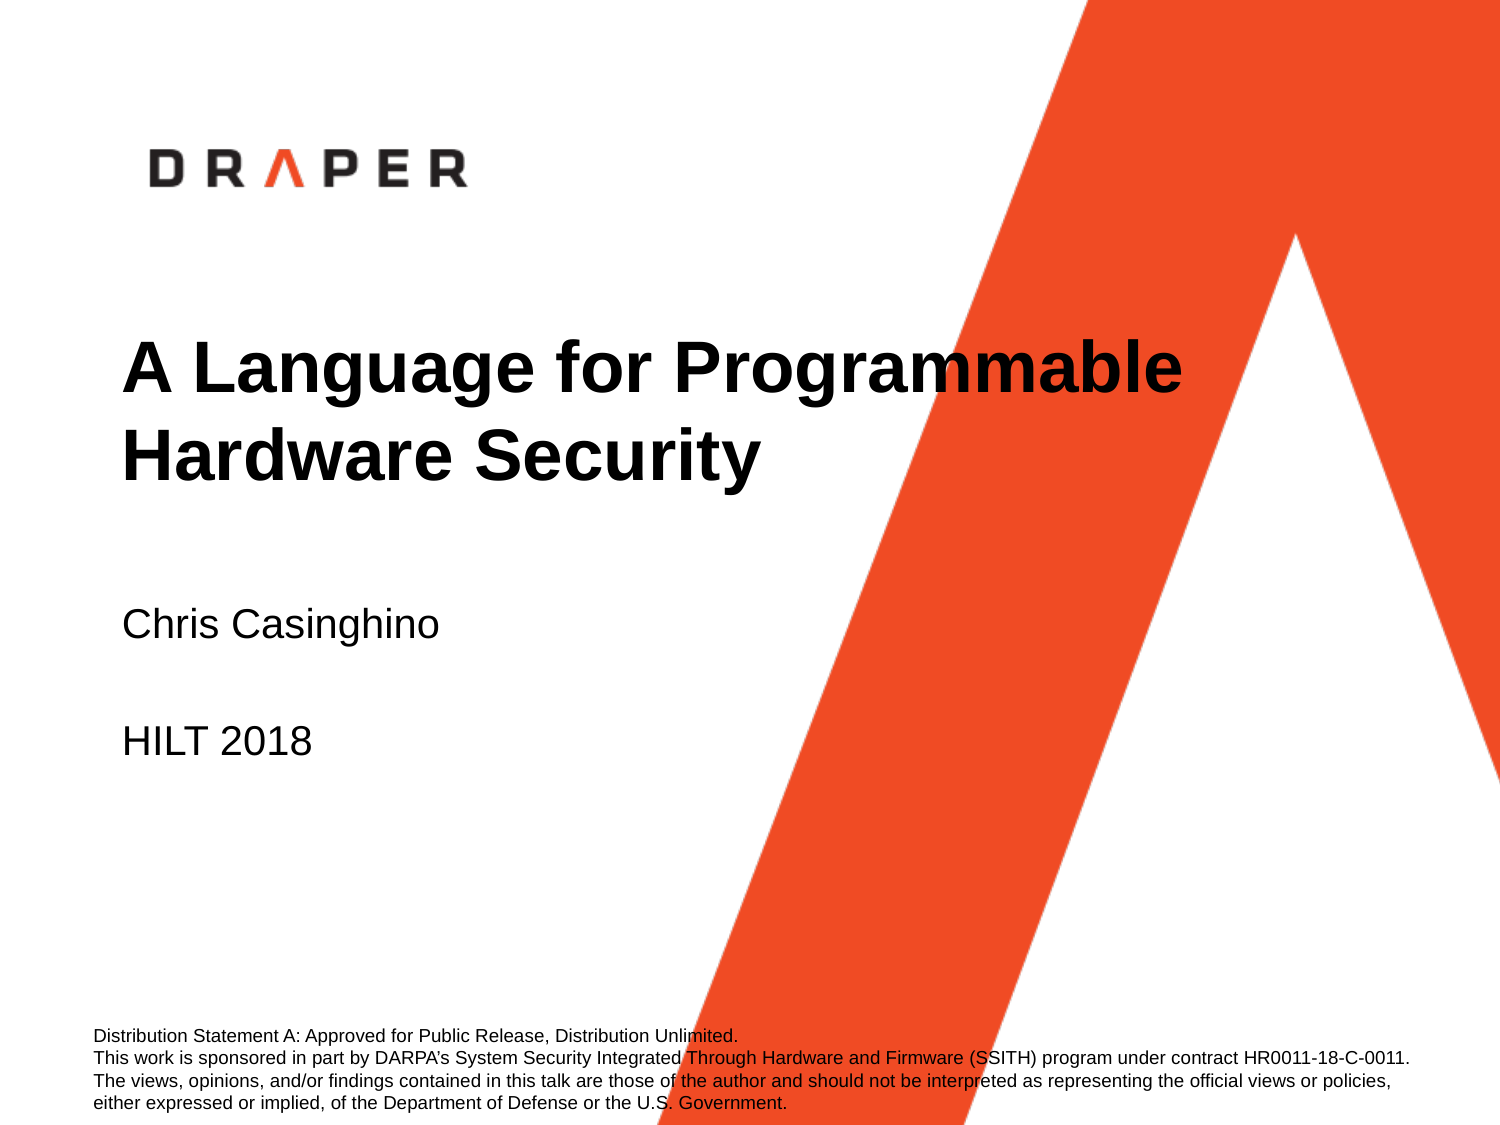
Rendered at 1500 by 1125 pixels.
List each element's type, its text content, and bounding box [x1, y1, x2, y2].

title A Language for Programmable Hardware Security [121, 312, 1397, 511]
subtitle Chris Casinghino HILT 2018 [121, 589, 1172, 930]
text_box Distribution Statement A: Approved for Public Release, Distribution Unlimited. This work is sponsored in part by DARPA’s System Security Integrated Through Hardware and Firmware (SSITH) program under contract HR0011-18-C-0011. The views, opinions, and/or findings contained in this talk are those of the author and should not be interpreted as representing the official views or policies, either expressed or implied, of the Department of Defense or the U.S. Government. [78, 1015, 1458, 1121]
